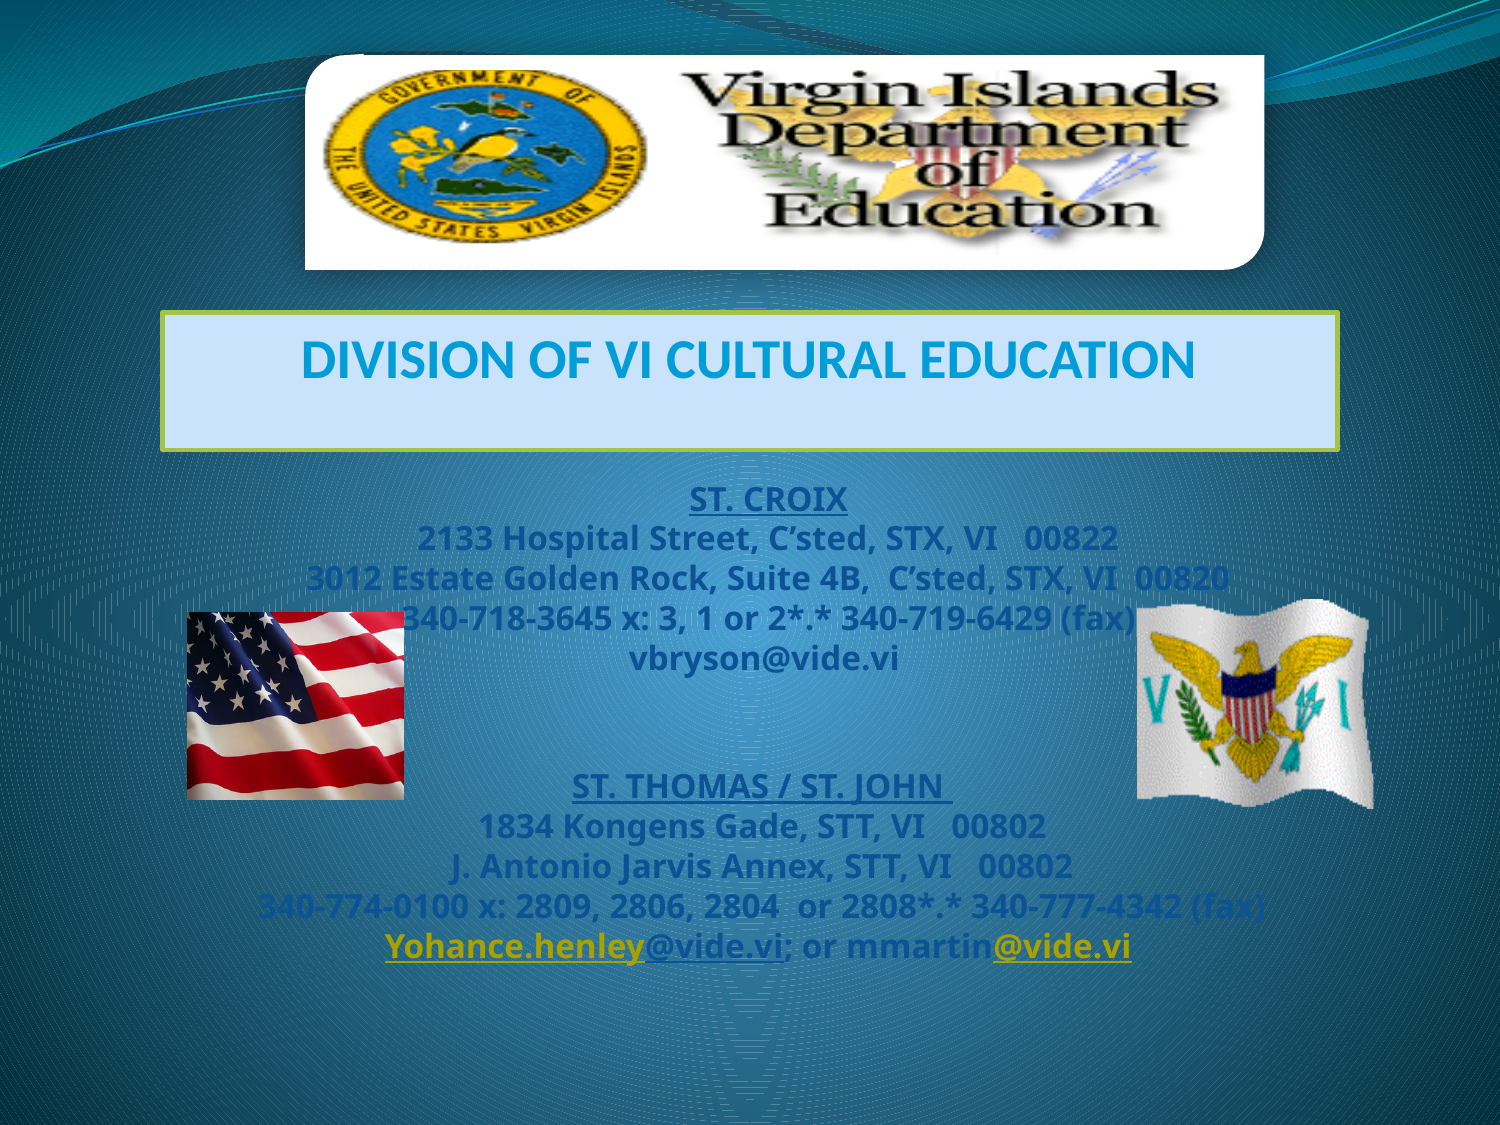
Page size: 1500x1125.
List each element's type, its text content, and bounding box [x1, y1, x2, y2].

picture [1137, 599, 1376, 809]
text_box ST. THOMAS / ST. JOHN 1834 Kongens Gade, STT, VI 00802 J. Antonio Jarvis Annex, STT, VI 00802 340-774-0100 x: 2809, 2806, 2804 or 2808*.* 340-777-4342 (fax) Yohance.henley@vide.vi; or mmartin@vide.vi [162, 757, 1363, 978]
picture [187, 612, 405, 801]
title DIVISION OF VI CULTURAL EDUCATION [160, 310, 1340, 452]
text_box ST. CROIX 2133 Hospital Street, C’sted, STX, VI 00822 3012 Estate Golden Rock, Suite 4B, C’sted, STX, VI 00820 340-718-3645 x: 3, 1 or 2*.* 340-719-6429 (fax) vbryson@vide.vi [162, 470, 1375, 685]
picture [312, 62, 1258, 263]
